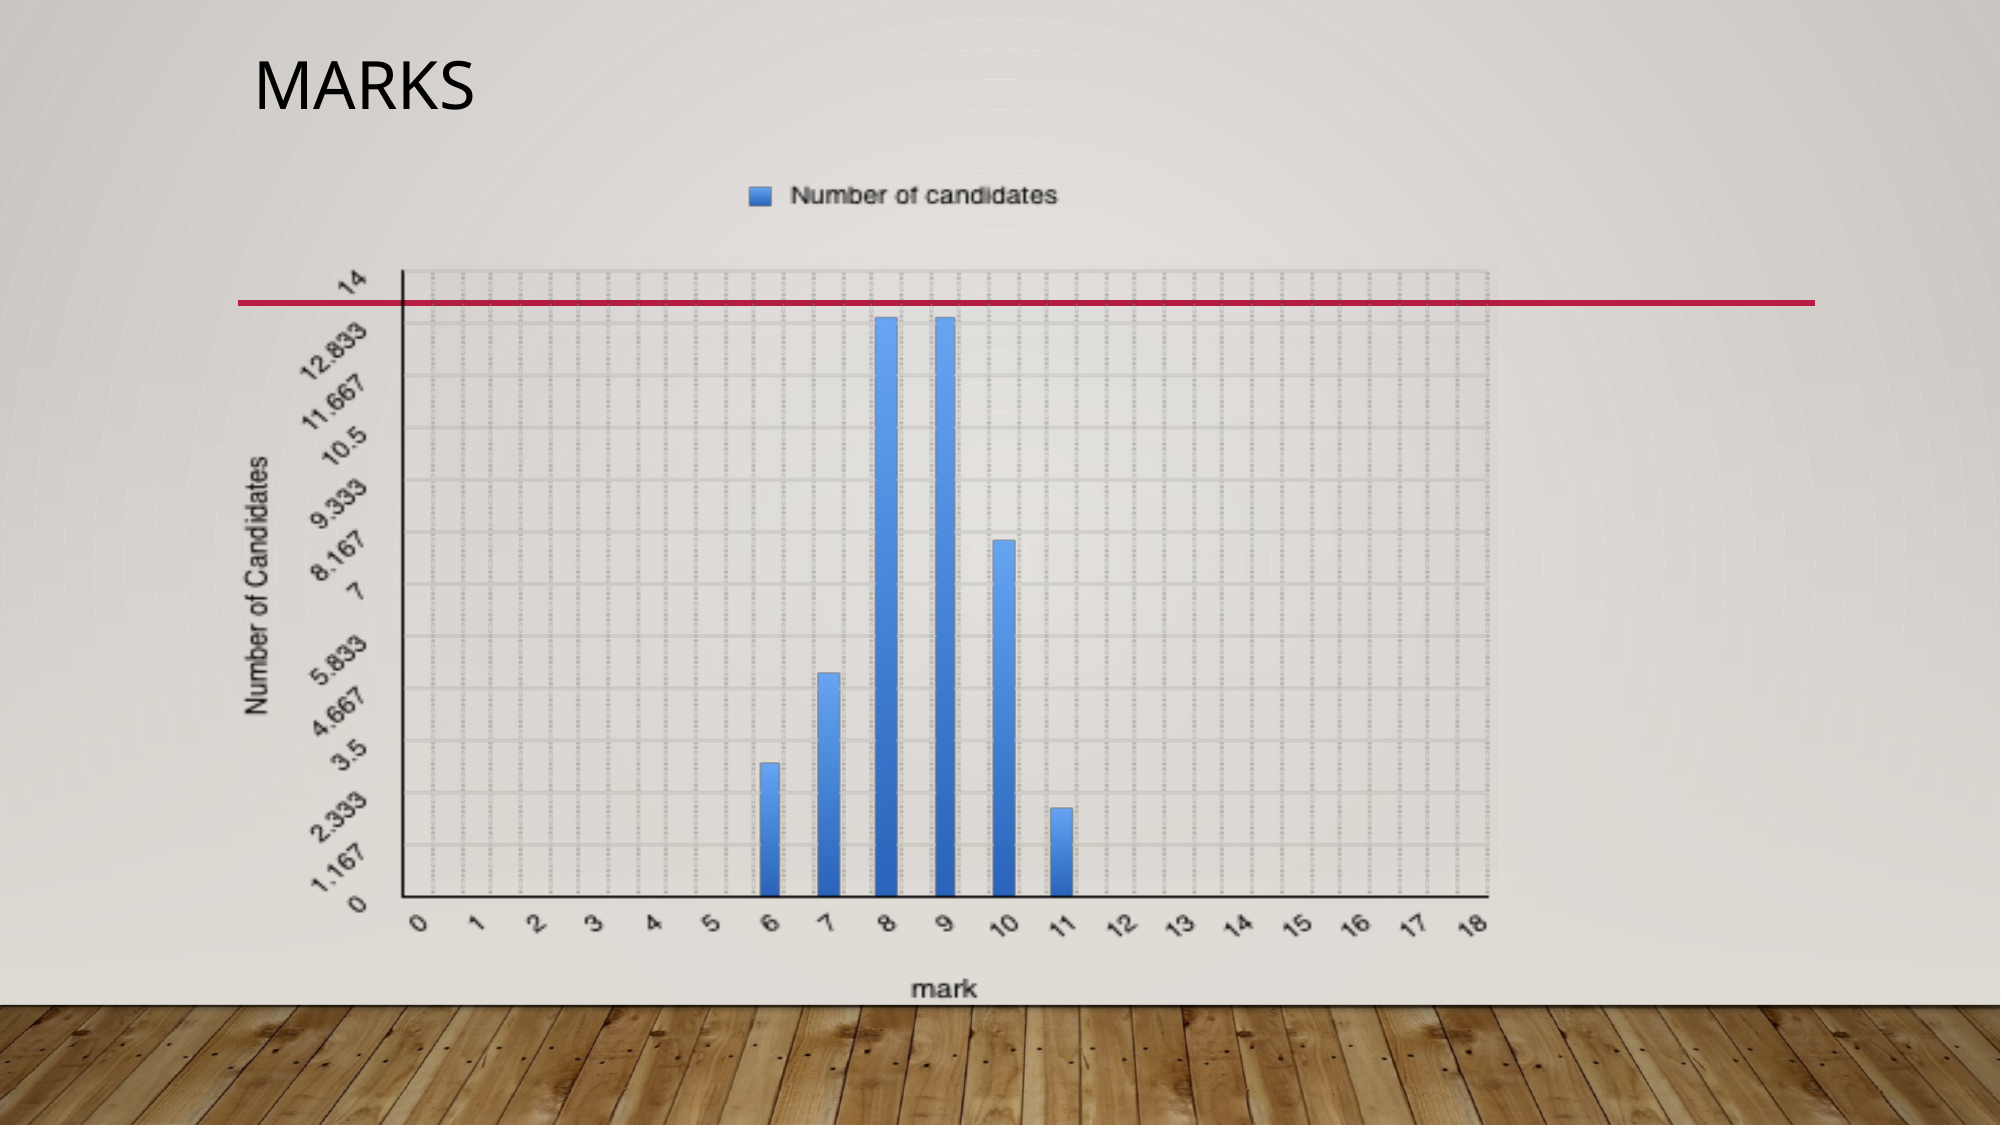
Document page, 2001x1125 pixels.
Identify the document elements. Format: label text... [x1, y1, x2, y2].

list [237, 182, 1498, 1004]
picture [0, 1005, 2000, 1125]
title MArks [238, 44, 1814, 184]
